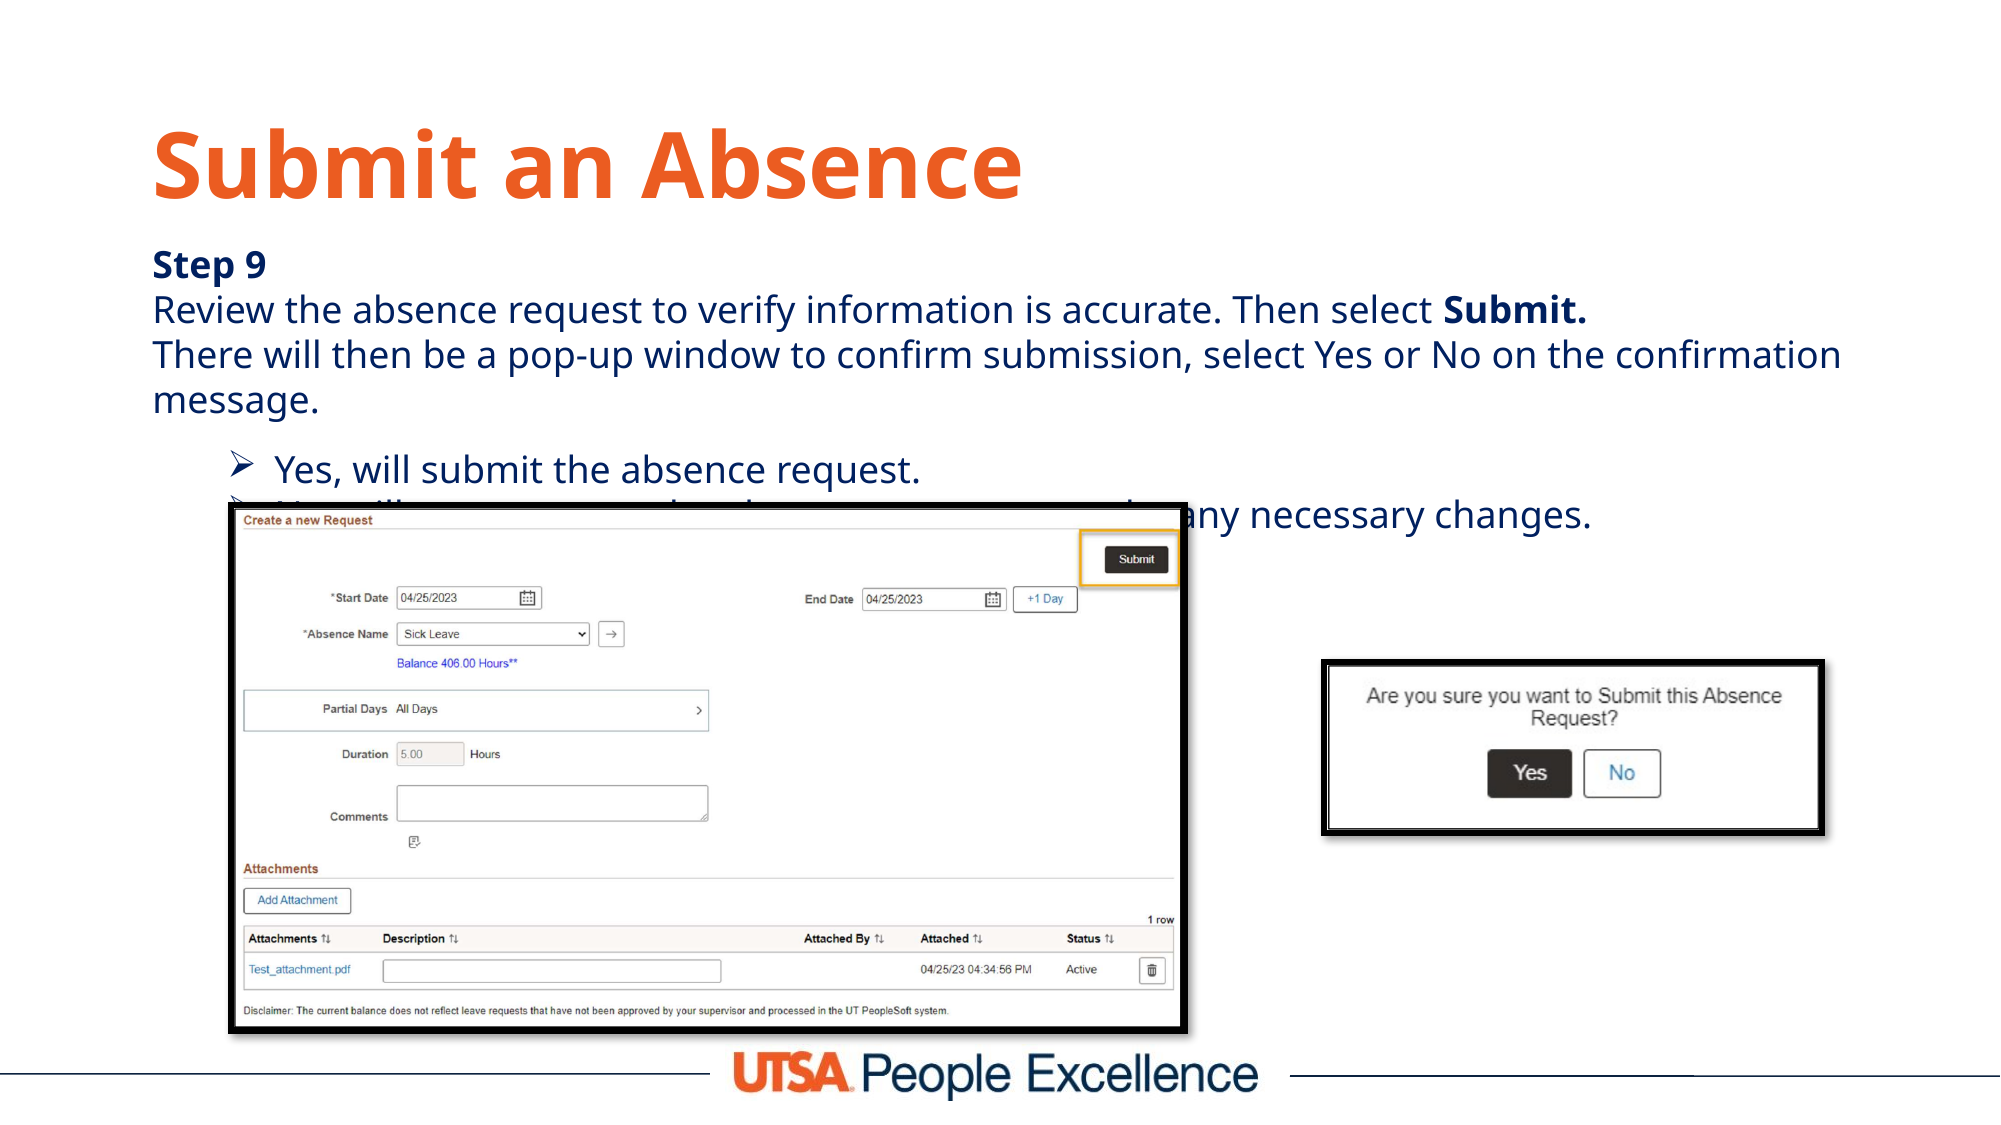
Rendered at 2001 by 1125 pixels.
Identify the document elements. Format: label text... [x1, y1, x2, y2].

picture [725, 1044, 1265, 1101]
title Submit an Absence [137, 59, 1863, 278]
picture [1327, 664, 1819, 830]
text_box Step 9 Review the absence request to verify information is accurate. Then select Submit. There will then be a pop-up window to confirm submission, select Yes or No on the confirmation message. Yes, will submit the absence request. No, will return you to the absence request to make any necessary changes. [137, 188, 1943, 544]
picture [233, 507, 1182, 1028]
